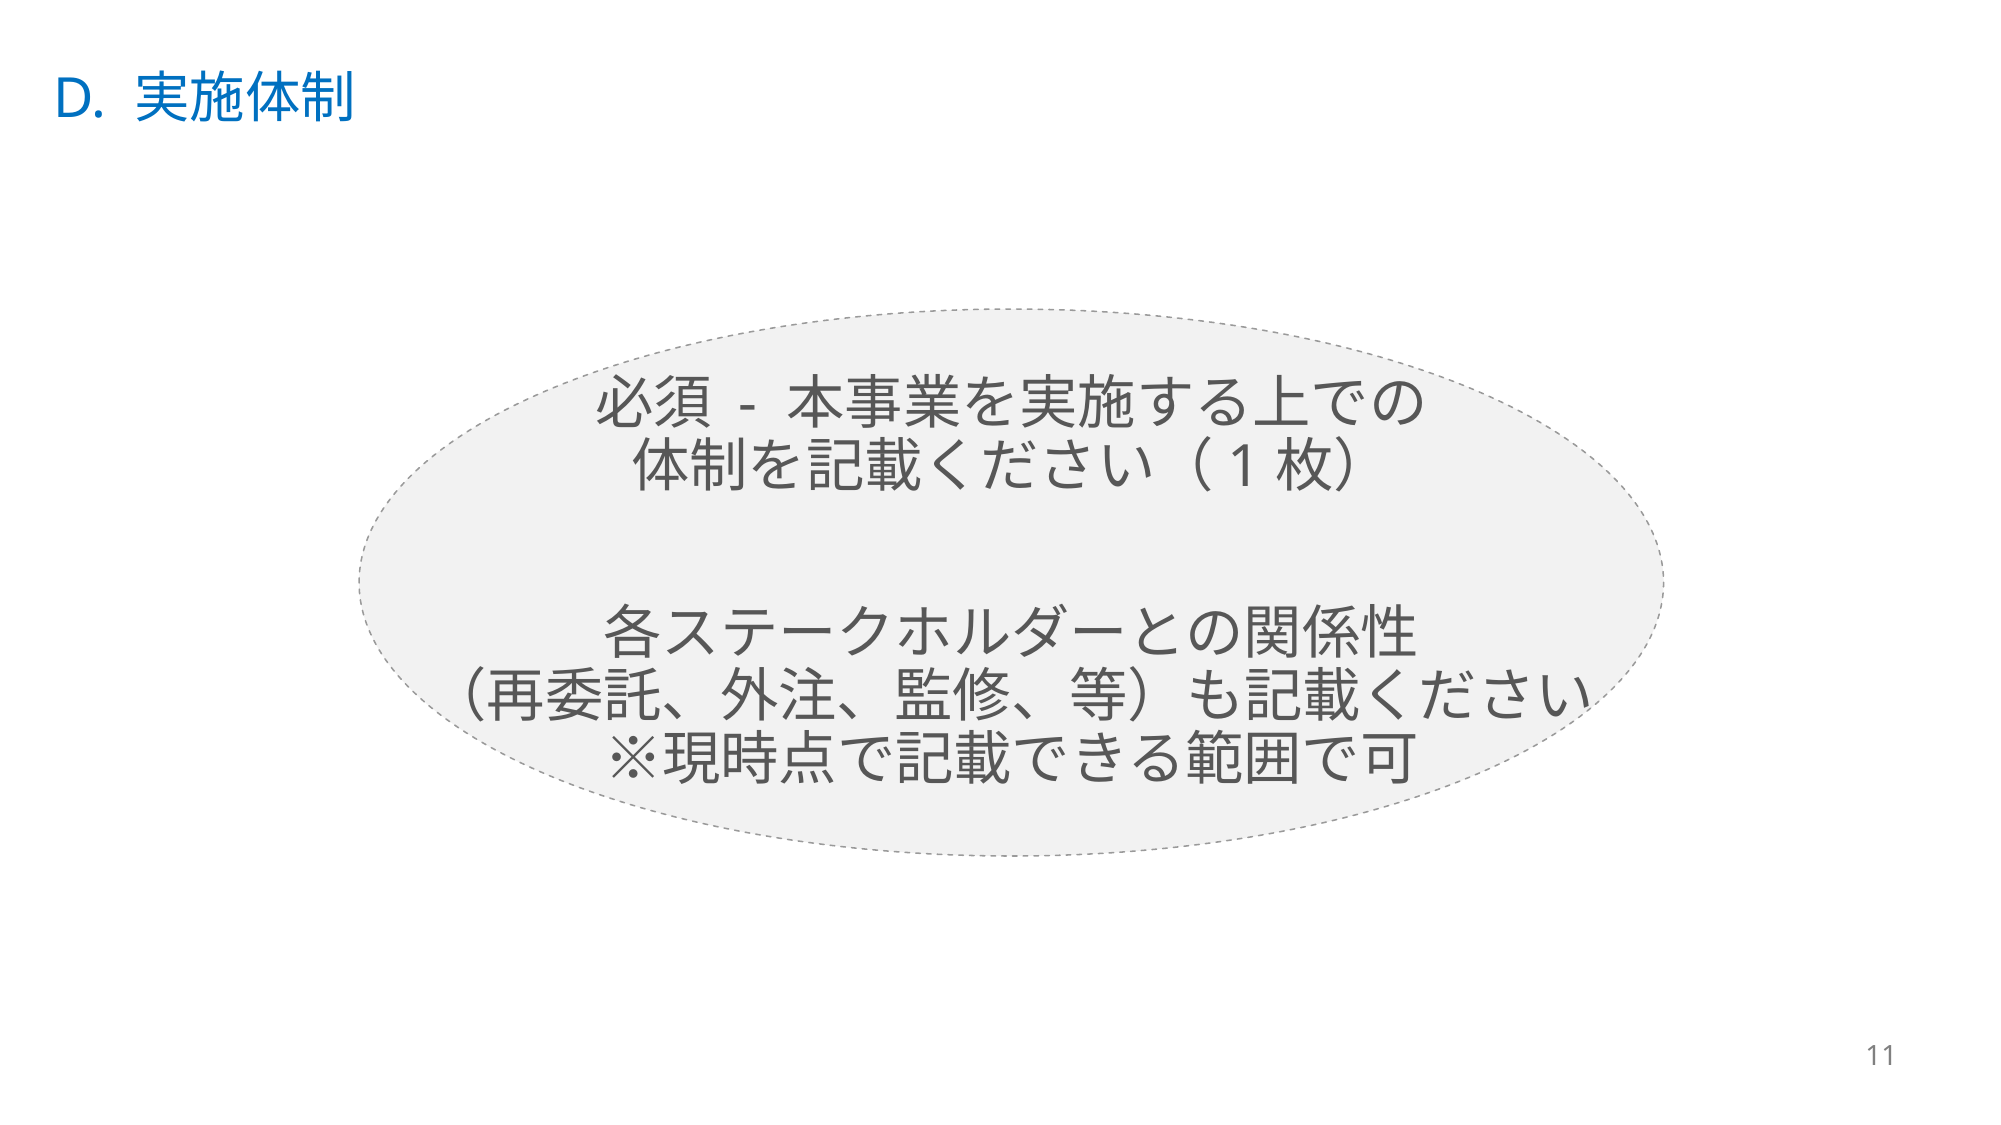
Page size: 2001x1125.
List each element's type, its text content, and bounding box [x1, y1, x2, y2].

text_box 必須 - 本事業を実施する上での 体制を記載ください（1枚） 各ステークホルダーとの関係性 （再委託、外注、監修、等）も記載ください ※現時点で記載できる範囲で可 [358, 308, 1665, 857]
text_box D. 実施体制 [53, 61, 1499, 129]
